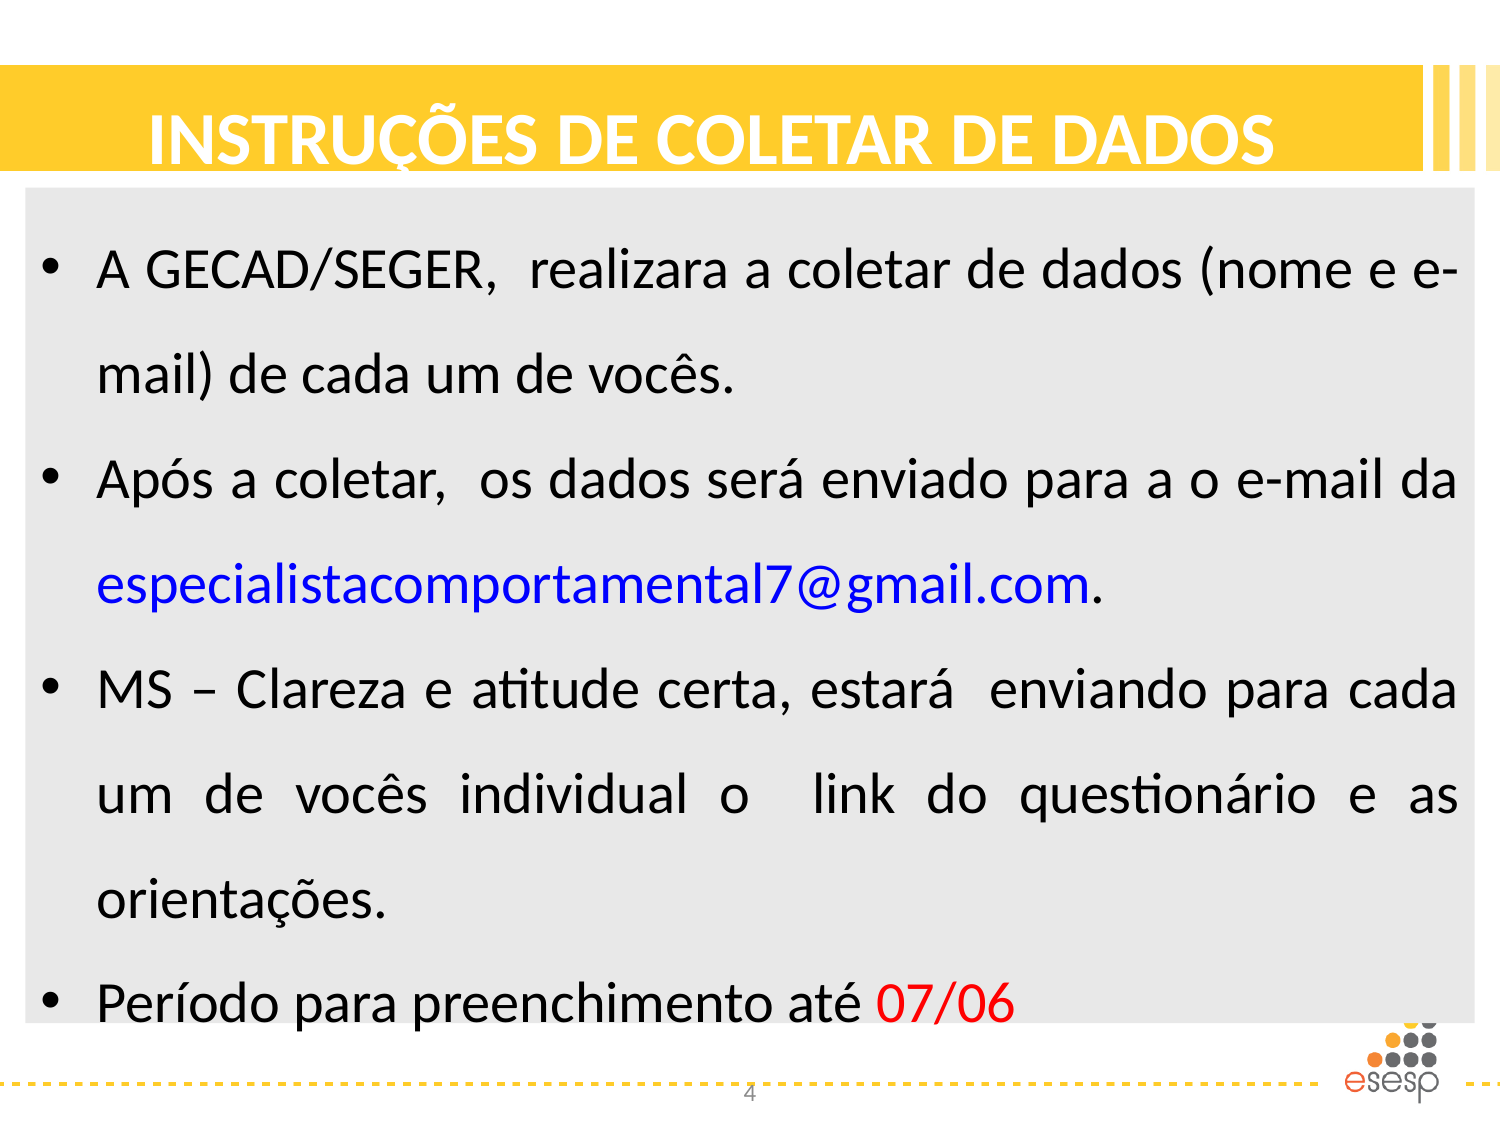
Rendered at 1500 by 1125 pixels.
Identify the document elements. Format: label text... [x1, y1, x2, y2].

picture [0, 0, 1500, 1058]
list A GECAD/SEGER, realizara a coletar de dados (nome e e-mail) de cada um de vocês. Após a coletar, os dados será enviado para a o e-mail da especialistacomportamental7@gmail.com. MS – Clareza e atitude certa, estará enviando para cada um de vocês individual o link do questionário e as orientações. Período para preenchimento até 07/06 [25, 187, 1475, 1024]
slide_number 4 [0, 1058, 1500, 1125]
title INSTRUÇÕES DE COLETAR DE DADOS [41, 57, 1383, 187]
